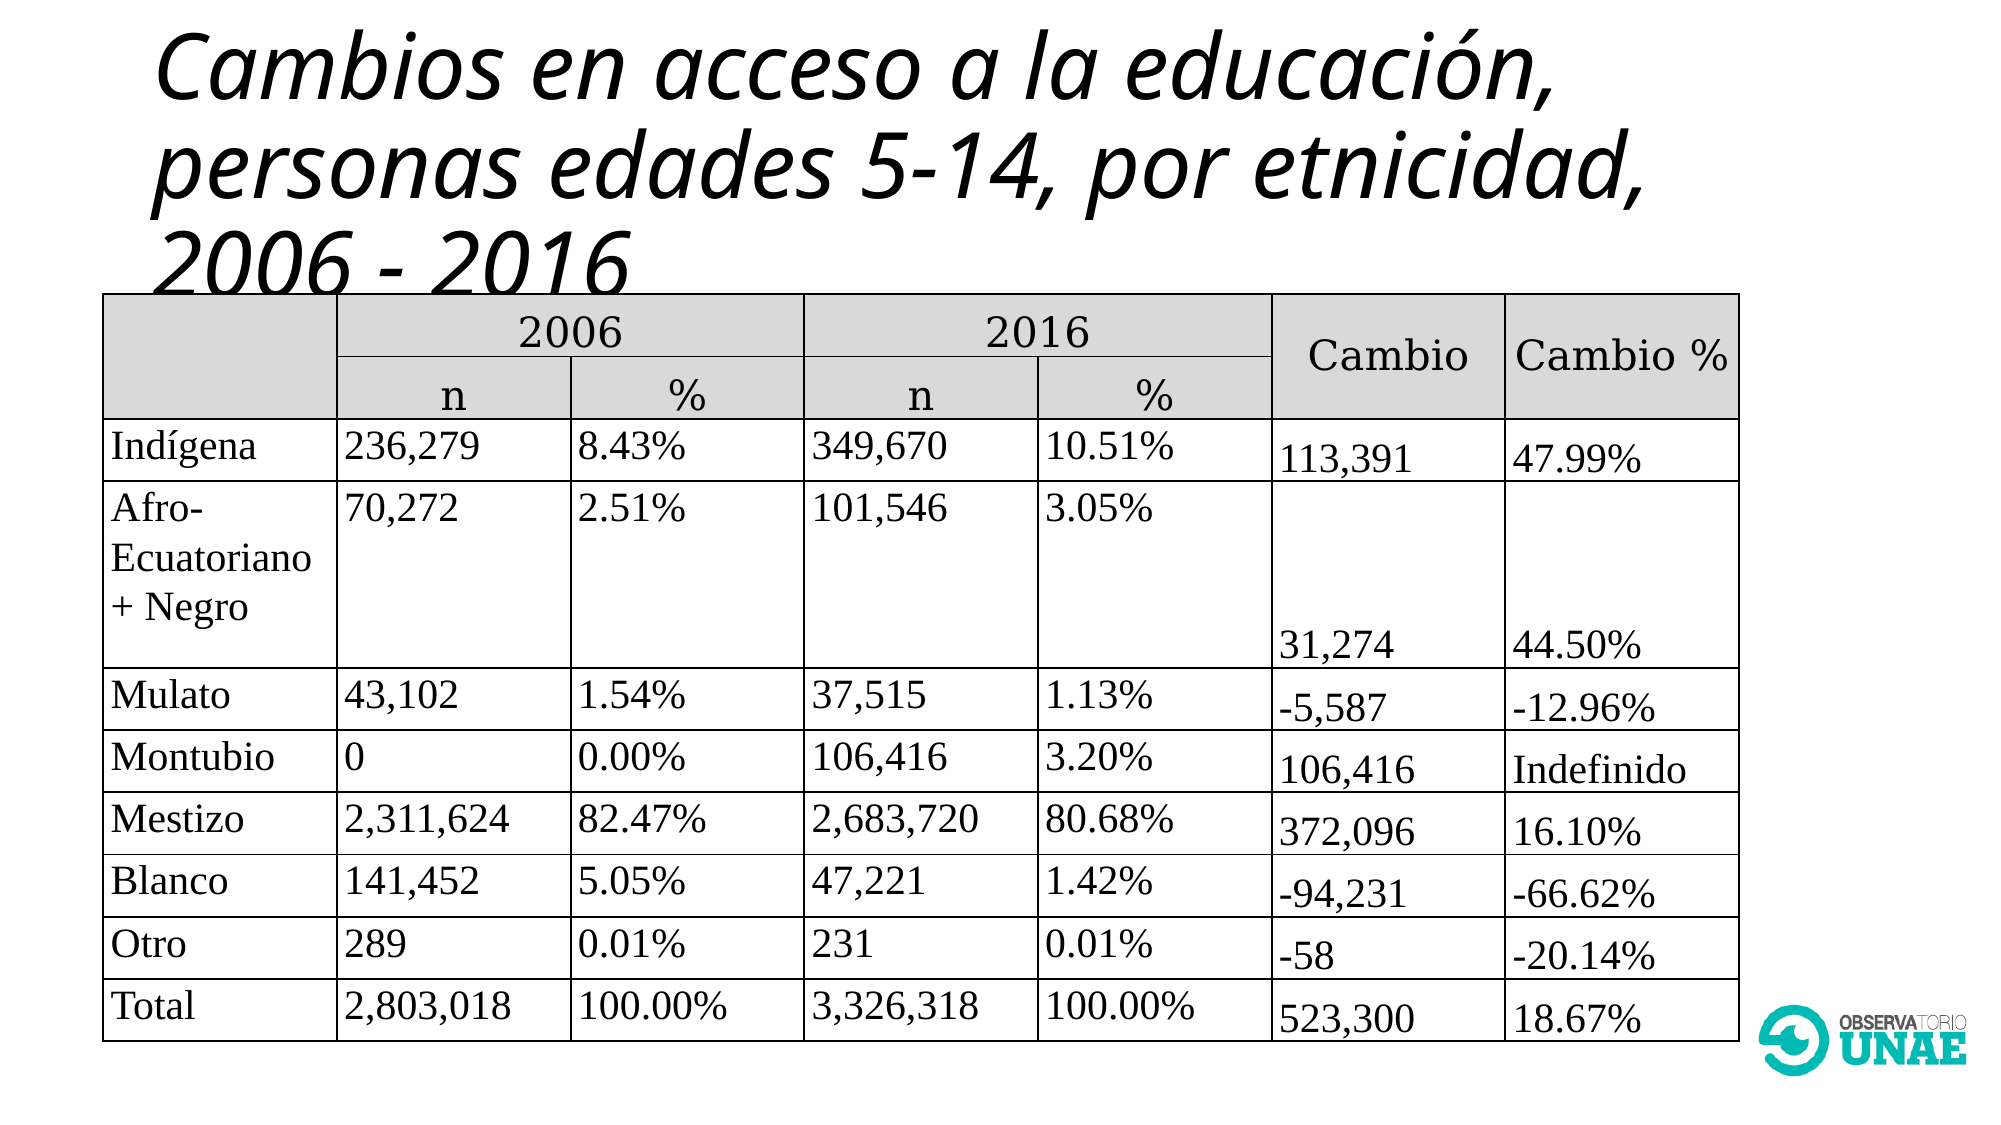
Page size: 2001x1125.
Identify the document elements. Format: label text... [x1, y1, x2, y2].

table_cell Afro-Ecuatoriano + Negro [104, 482, 336, 667]
table_cell 1.54% [572, 669, 803, 729]
table_cell 236,279 [338, 420, 570, 480]
table_cell 1.13% [1039, 669, 1271, 729]
table_cell 349,670 [805, 420, 1037, 480]
table_cell 289 [338, 918, 570, 978]
table_cell Blanco [104, 855, 336, 916]
table_cell 106,416 [1273, 731, 1504, 791]
table_cell 113,391 [1273, 420, 1504, 480]
table_cell -20.14% [1506, 918, 1738, 978]
table_cell n [338, 357, 570, 418]
table_cell 106,416 [805, 731, 1037, 791]
table_cell 2,803,018 [338, 980, 570, 1040]
table_cell 0.01% [572, 918, 803, 978]
table_cell -94,231 [1273, 855, 1504, 916]
table_cell Indefinido [1506, 731, 1738, 791]
table_cell 2,683,720 [805, 793, 1037, 854]
table_header [104, 295, 336, 418]
table_cell 10.51% [1039, 420, 1271, 480]
table_cell 101,546 [805, 482, 1037, 667]
table_cell Total [104, 980, 336, 1040]
table_cell 37,515 [805, 669, 1037, 729]
table_cell 47,221 [805, 855, 1037, 916]
table_header 2006 [338, 295, 803, 356]
table_cell n [805, 357, 1037, 418]
table_cell 1.42% [1039, 855, 1271, 916]
table_cell Indígena [104, 420, 336, 480]
table_cell 43,102 [338, 669, 570, 729]
table_cell 141,452 [338, 855, 570, 916]
table_cell Otro [104, 918, 336, 978]
table_cell 82.47% [572, 793, 803, 854]
table_cell 5.05% [572, 855, 803, 916]
table_cell 31,274 [1273, 482, 1504, 667]
table_header Cambio % [1506, 295, 1738, 418]
table_cell Montubio [104, 731, 336, 791]
table_cell 44.50% [1506, 482, 1738, 667]
table_cell -5,587 [1273, 669, 1504, 729]
table_cell 100.00% [572, 980, 803, 1040]
table_cell 100.00% [1039, 980, 1271, 1040]
table_cell % [1039, 357, 1271, 418]
table_cell 18.67% [1506, 980, 1738, 1040]
picture [1752, 994, 1973, 1089]
table_header Cambio [1273, 295, 1504, 418]
table_cell 70,272 [338, 482, 570, 667]
table_cell -66.62% [1506, 855, 1738, 916]
table_cell Mulato [104, 669, 336, 729]
table_cell 3.20% [1039, 731, 1271, 791]
table_cell 0.00% [572, 731, 803, 791]
table_cell 3,326,318 [805, 980, 1037, 1040]
table_cell 80.68% [1039, 793, 1271, 854]
table_cell -12.96% [1506, 669, 1738, 729]
title Cambios en acceso a la educación, personas edades 5-14, por etnicidad, 2006 - 2016 [137, 59, 1863, 278]
table_cell % [572, 357, 803, 418]
table_header 2016 [805, 295, 1271, 356]
table_cell 47.99% [1506, 420, 1738, 480]
table_cell 523,300 [1273, 980, 1504, 1040]
table_cell 16.10% [1506, 793, 1738, 854]
table_cell 0.01% [1039, 918, 1271, 978]
table_cell 8.43% [572, 420, 803, 480]
table_cell -58 [1273, 918, 1504, 978]
table_cell 231 [805, 918, 1037, 978]
table_cell 3.05% [1039, 482, 1271, 667]
table_cell 2,311,624 [338, 793, 570, 854]
table_cell 372,096 [1273, 793, 1504, 854]
table_cell 2.51% [572, 482, 803, 667]
table_cell 0 [338, 731, 570, 791]
table_cell Mestizo [104, 793, 336, 854]
